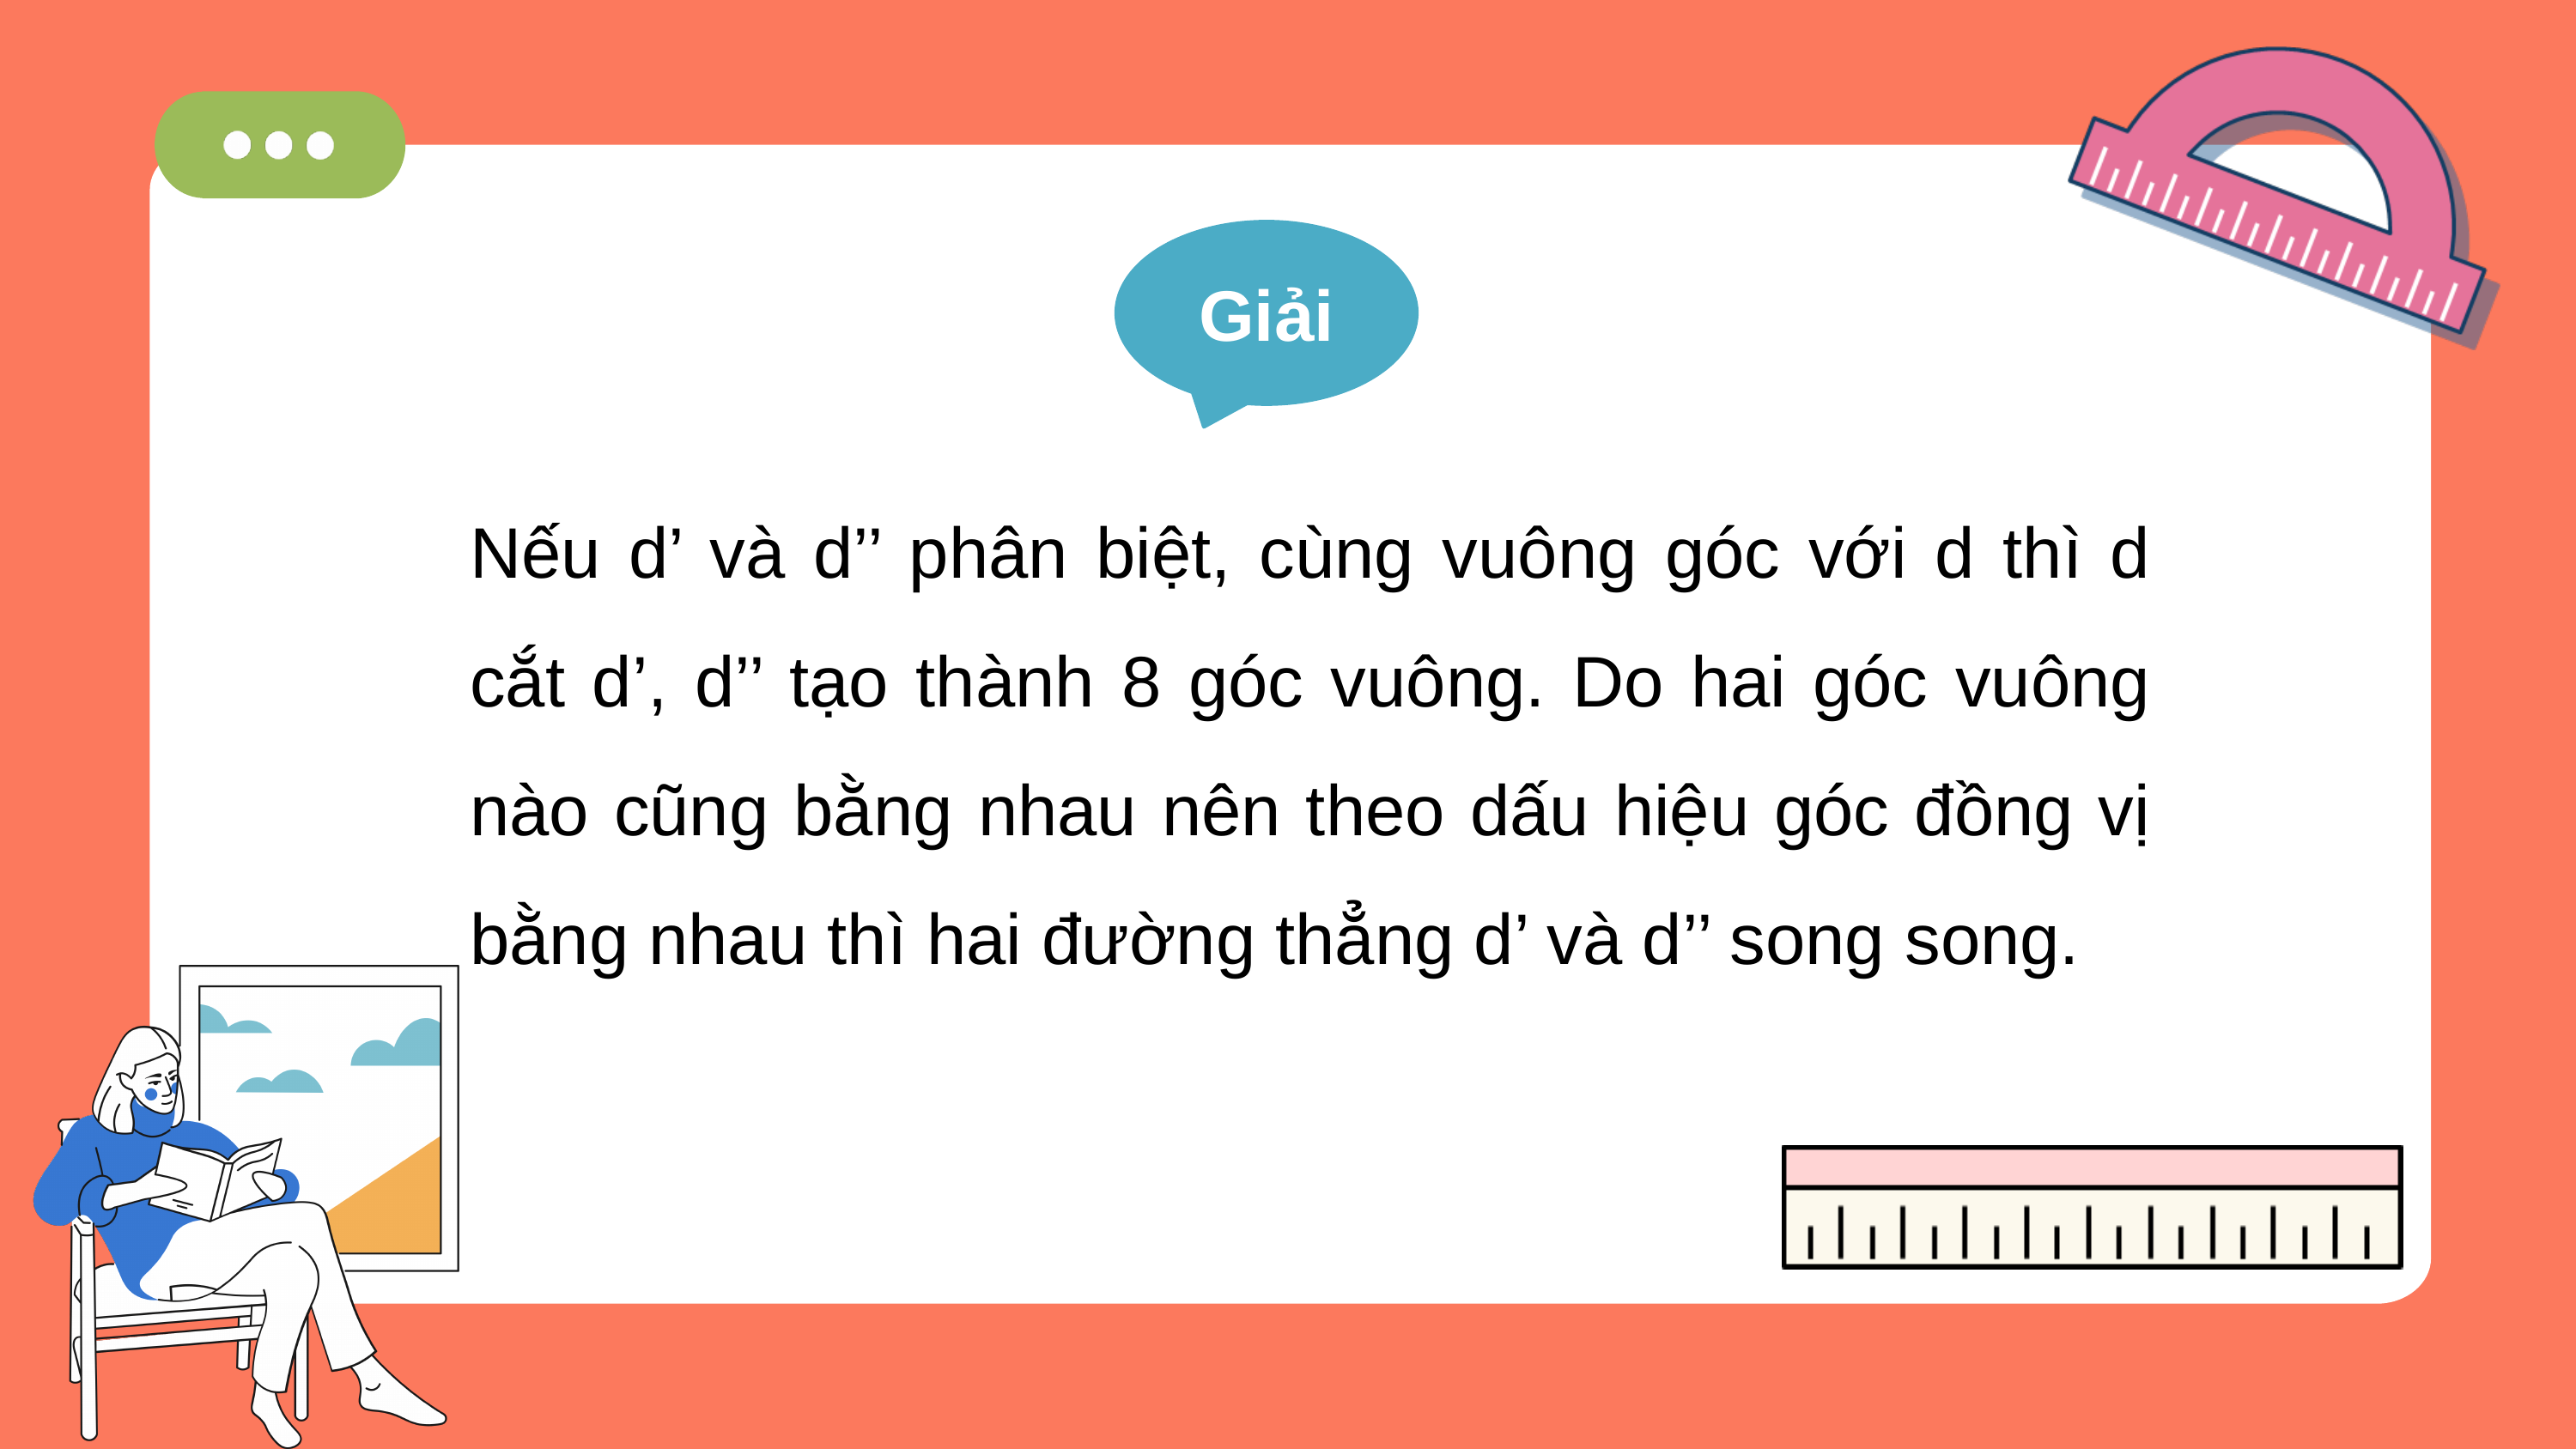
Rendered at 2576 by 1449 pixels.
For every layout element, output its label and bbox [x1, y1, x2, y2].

text_box [149, 144, 2432, 1304]
picture [23, 965, 459, 1449]
picture [1781, 1144, 2403, 1270]
picture [2067, 46, 2500, 350]
text_box [149, 84, 408, 206]
